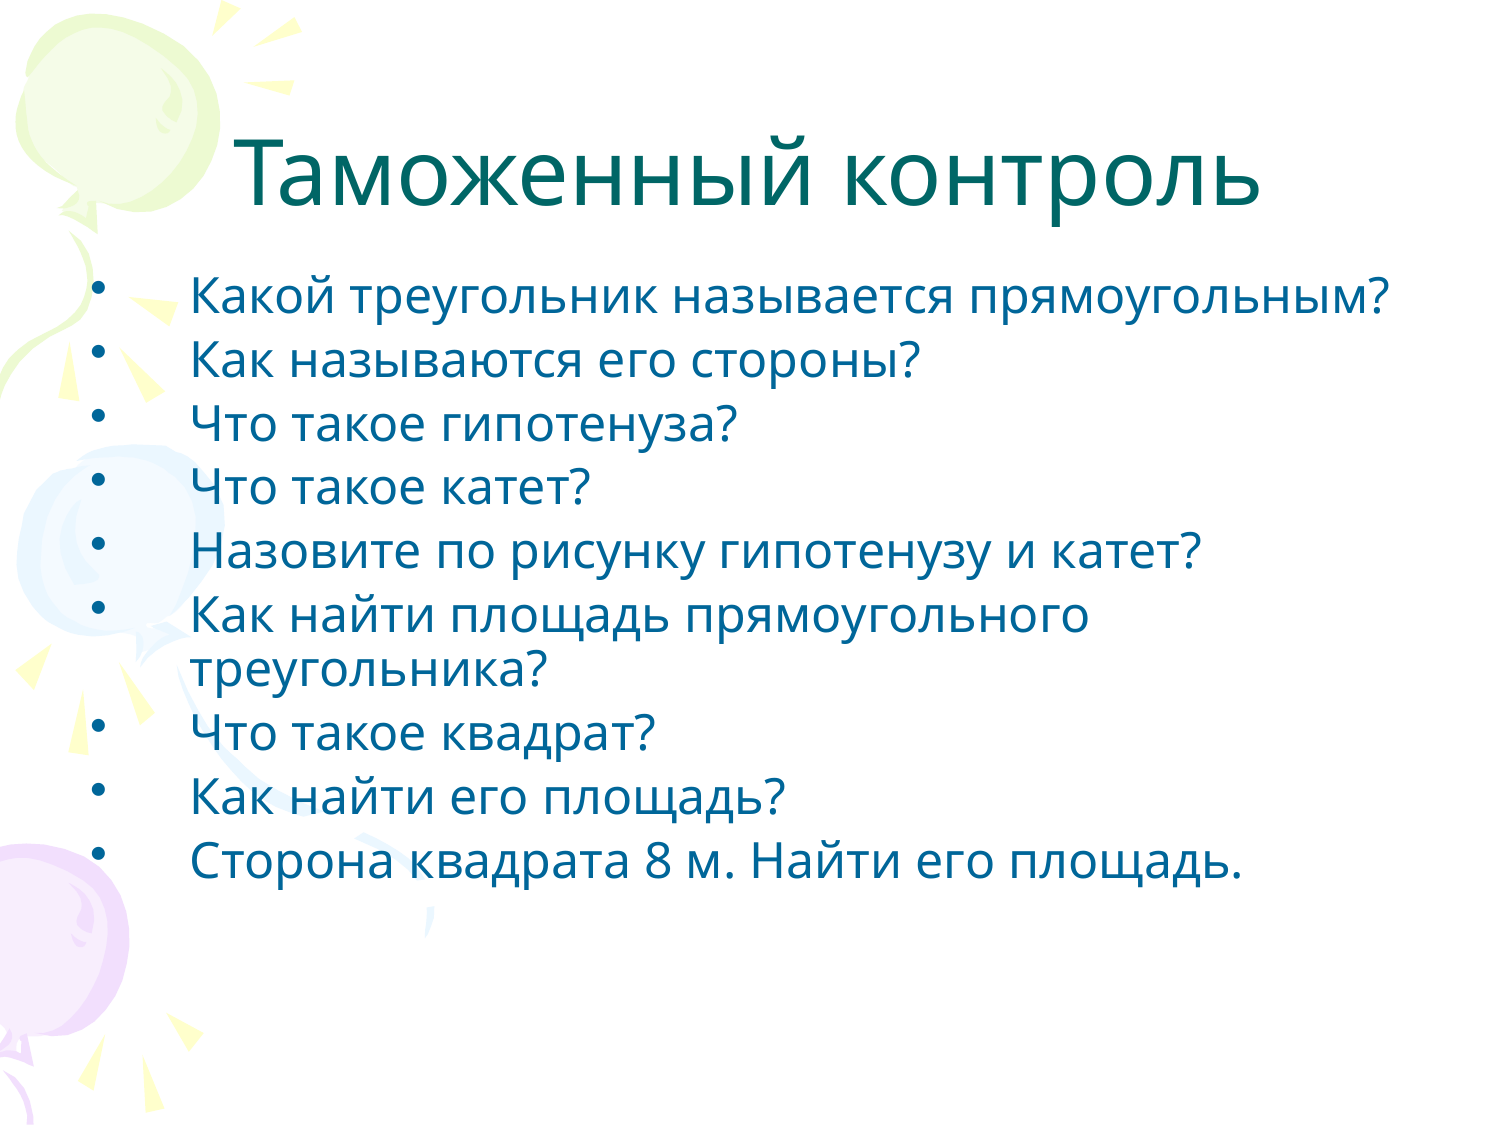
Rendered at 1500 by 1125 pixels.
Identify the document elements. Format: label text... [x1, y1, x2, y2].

title Таможенный контроль [72, 16, 1426, 233]
list Какой треугольник называется прямоугольным? Как называются его стороны? Что такое гипотенуза? Что такое катет? Назовите по рисунку гипотенузу и катет? Как найти площадь прямоугольного треугольника? Что такое квадрат? Как найти его площадь? Сторона квадрата 8 м. Найти его площадь. [74, 262, 1426, 994]
